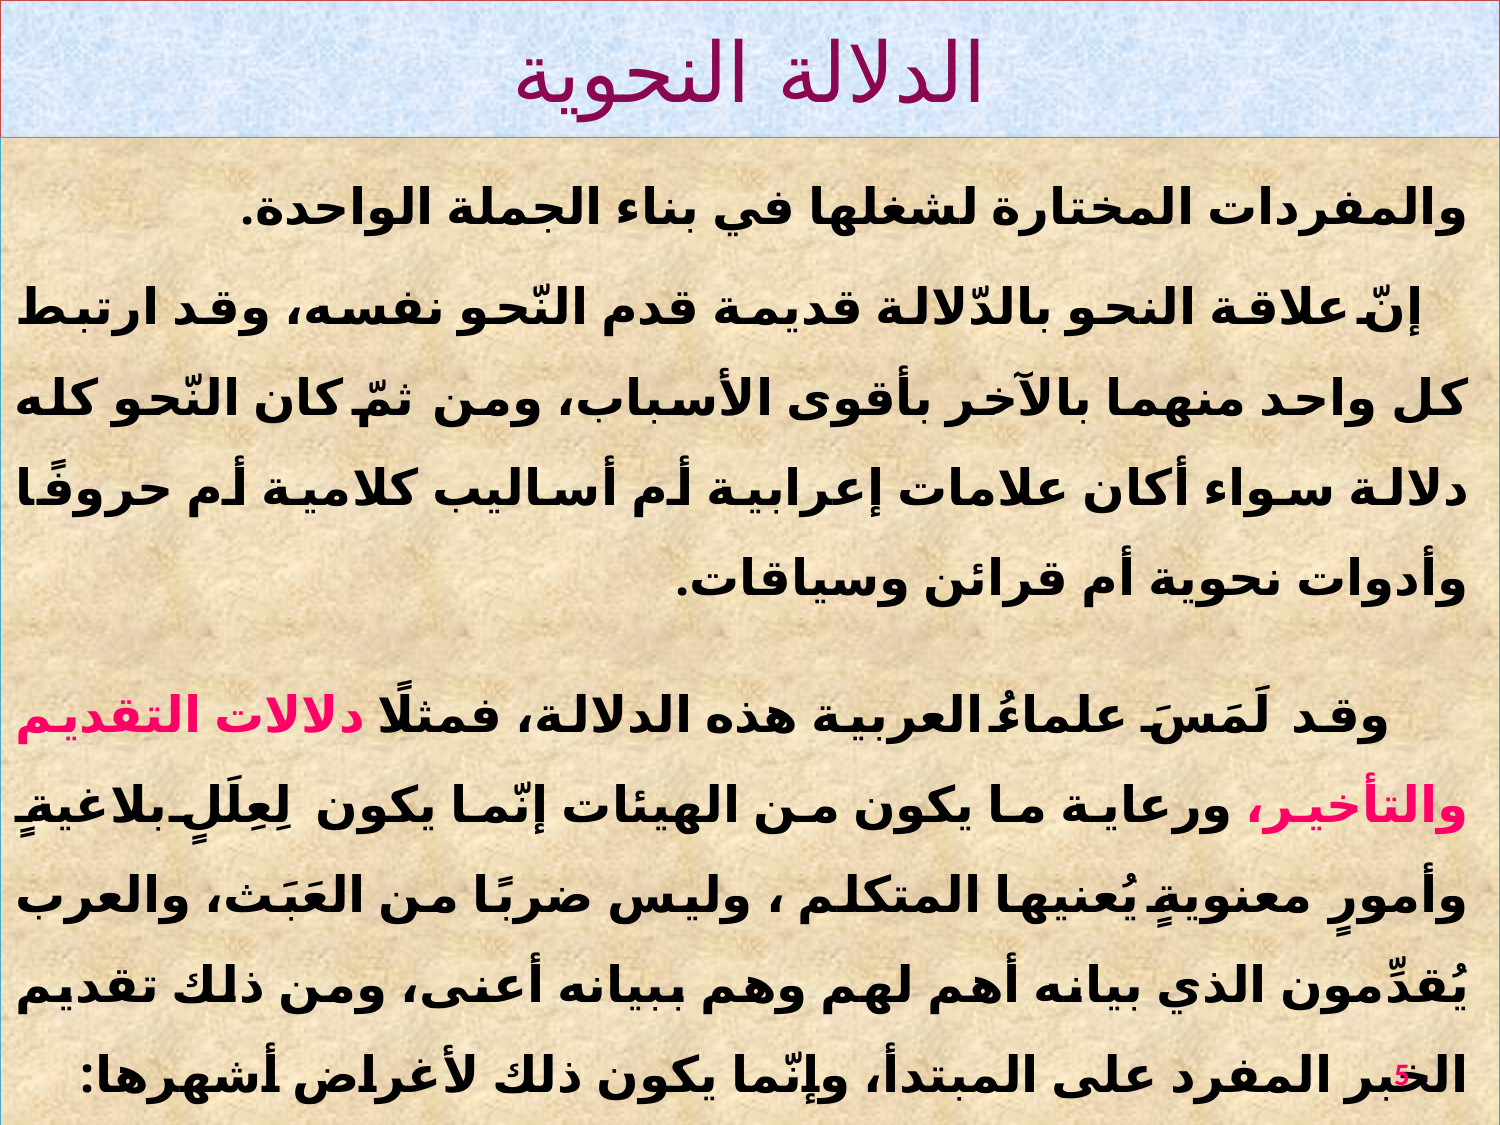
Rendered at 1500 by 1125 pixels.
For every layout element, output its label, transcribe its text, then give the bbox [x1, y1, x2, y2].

subtitle والمفردات المختارة لشغلها في بناء الجملة الواحدة. إنّ علاقة النحو بالدّلالة قديمة قدم النّحو نفسه، وقد ارتبط كل واحد منهما بالآخر بأقوى الأسباب، ومن ثمّ كان النّحو كله دلالة سواء أكان علامات إعرابية أم أساليب كلامية أم حروفًا وأدوات نحوية أم قرائن وسياقات. وقد لَمَسَ علماءُ العربية هذه الدلالة، فمثلًا دلالات التقديم والتأخير، ورعاية ما يكون من الهيئات إنّما يكون لِعِلَلٍ بلاغيةٍ وأمورٍ معنويةٍ يُعنيها المتكلم ، وليس ضربًا من العَبَث، والعرب يُقدِّمون الذي بيانه أهم لهم وهم ببيانه أعنى، ومن ذلك تقديم الخبر المفرد على المبتدأ، وإنّما يكون ذلك لأغراض أشهرها: [0, 137, 1500, 1125]
slide_number 5 [1074, 1042, 1425, 1103]
text_box [987, 862, 1400, 923]
title الدلالة النحوية [0, 0, 1500, 136]
